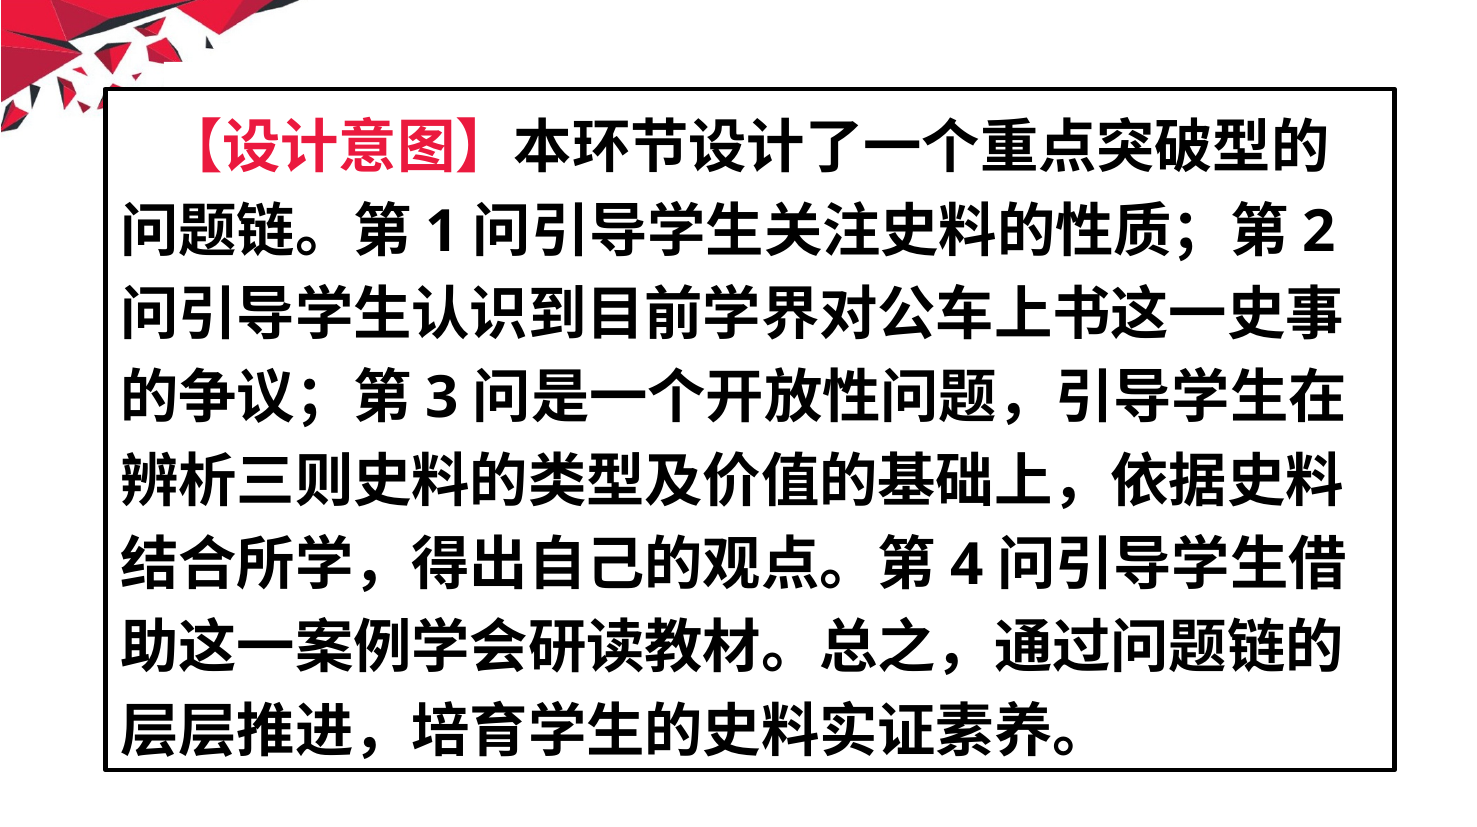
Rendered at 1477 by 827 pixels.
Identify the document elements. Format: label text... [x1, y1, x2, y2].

picture [0, 0, 810, 452]
text_box 【设计意图】本环节设计了一个重点突破型的问题链。第1问引导学生关注史料的性质；第2问引导学生认识到目前学界对公车上书这一史事的争议；第3问是一个开放性问题，引导学生在辨析三则史料的类型及价值的基础上，依据史料结合所学，得出自己的观点。第4问引导学生借助这一案例学会研读教材。总之，通过问题链的层层推进，培育学生的史料实证素养。 [103, 87, 1397, 772]
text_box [116, 84, 438, 172]
text_box [815, 60, 1430, 761]
